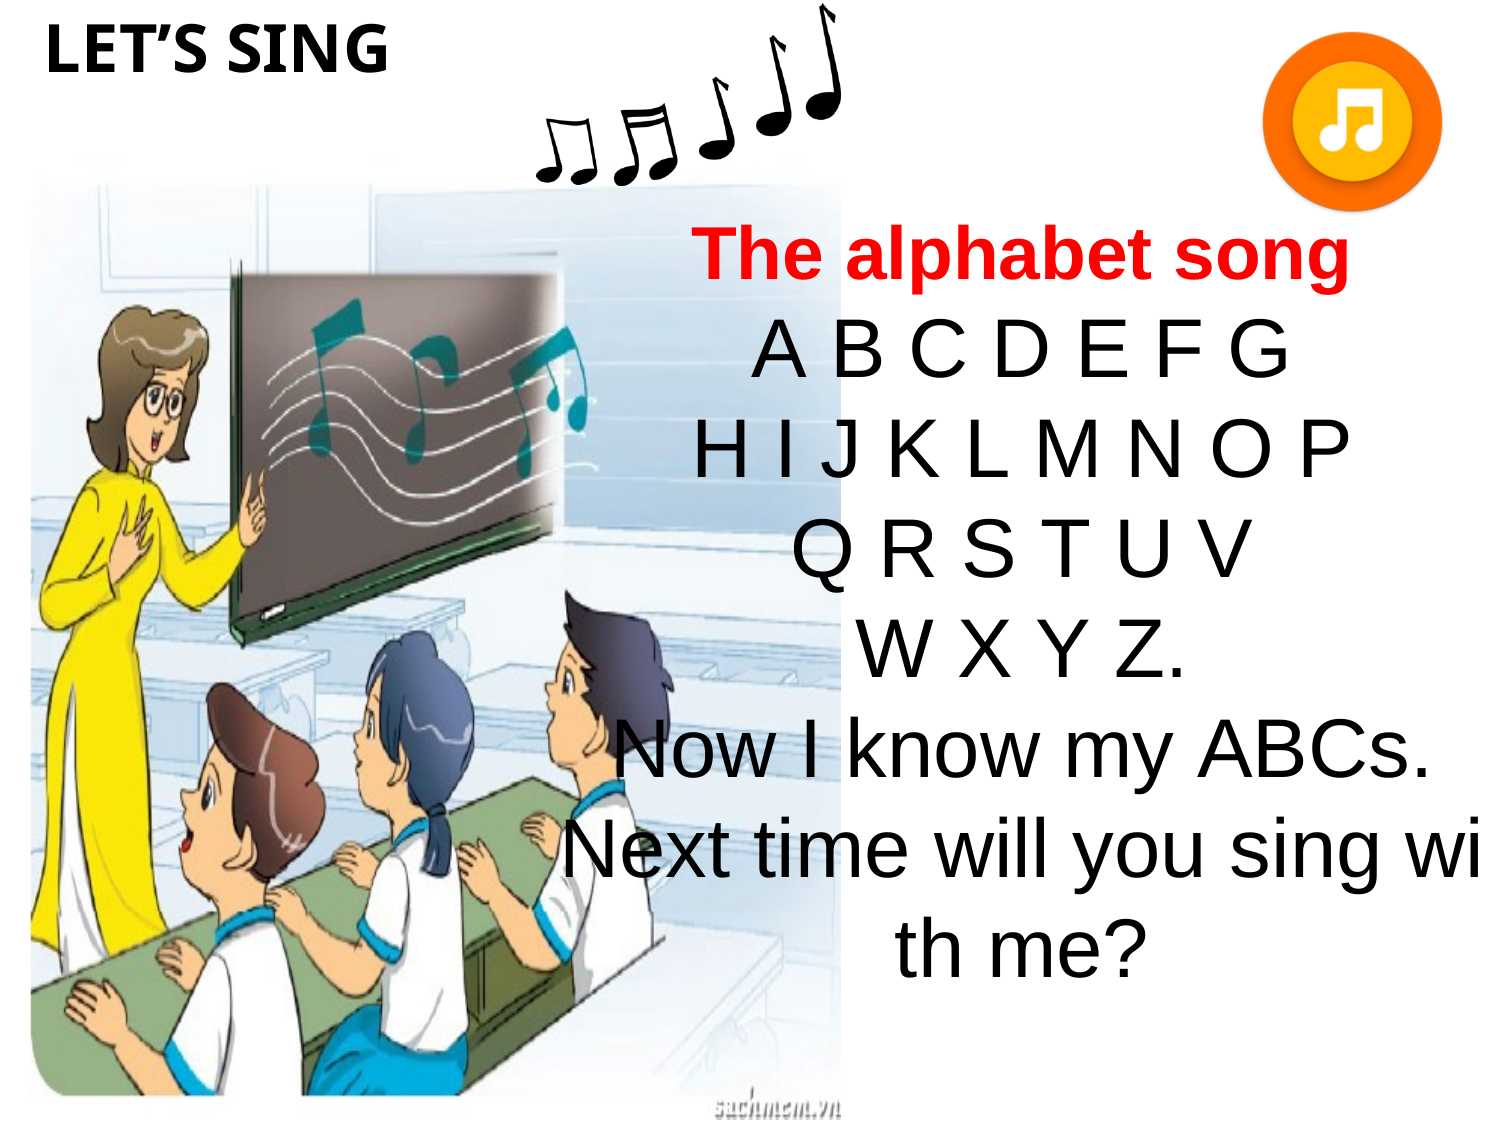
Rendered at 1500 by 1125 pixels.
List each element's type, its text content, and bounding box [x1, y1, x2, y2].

picture [7, 2, 841, 1120]
text_box Let’s sing [28, 0, 407, 93]
picture [1257, 26, 1449, 217]
text_box The alphabet song A B C D E F G H I J K L M N O P Q R S T U V W X Y Z. Now I know my ABCs. Next time will you sing with me? [845, 152, 1500, 1002]
